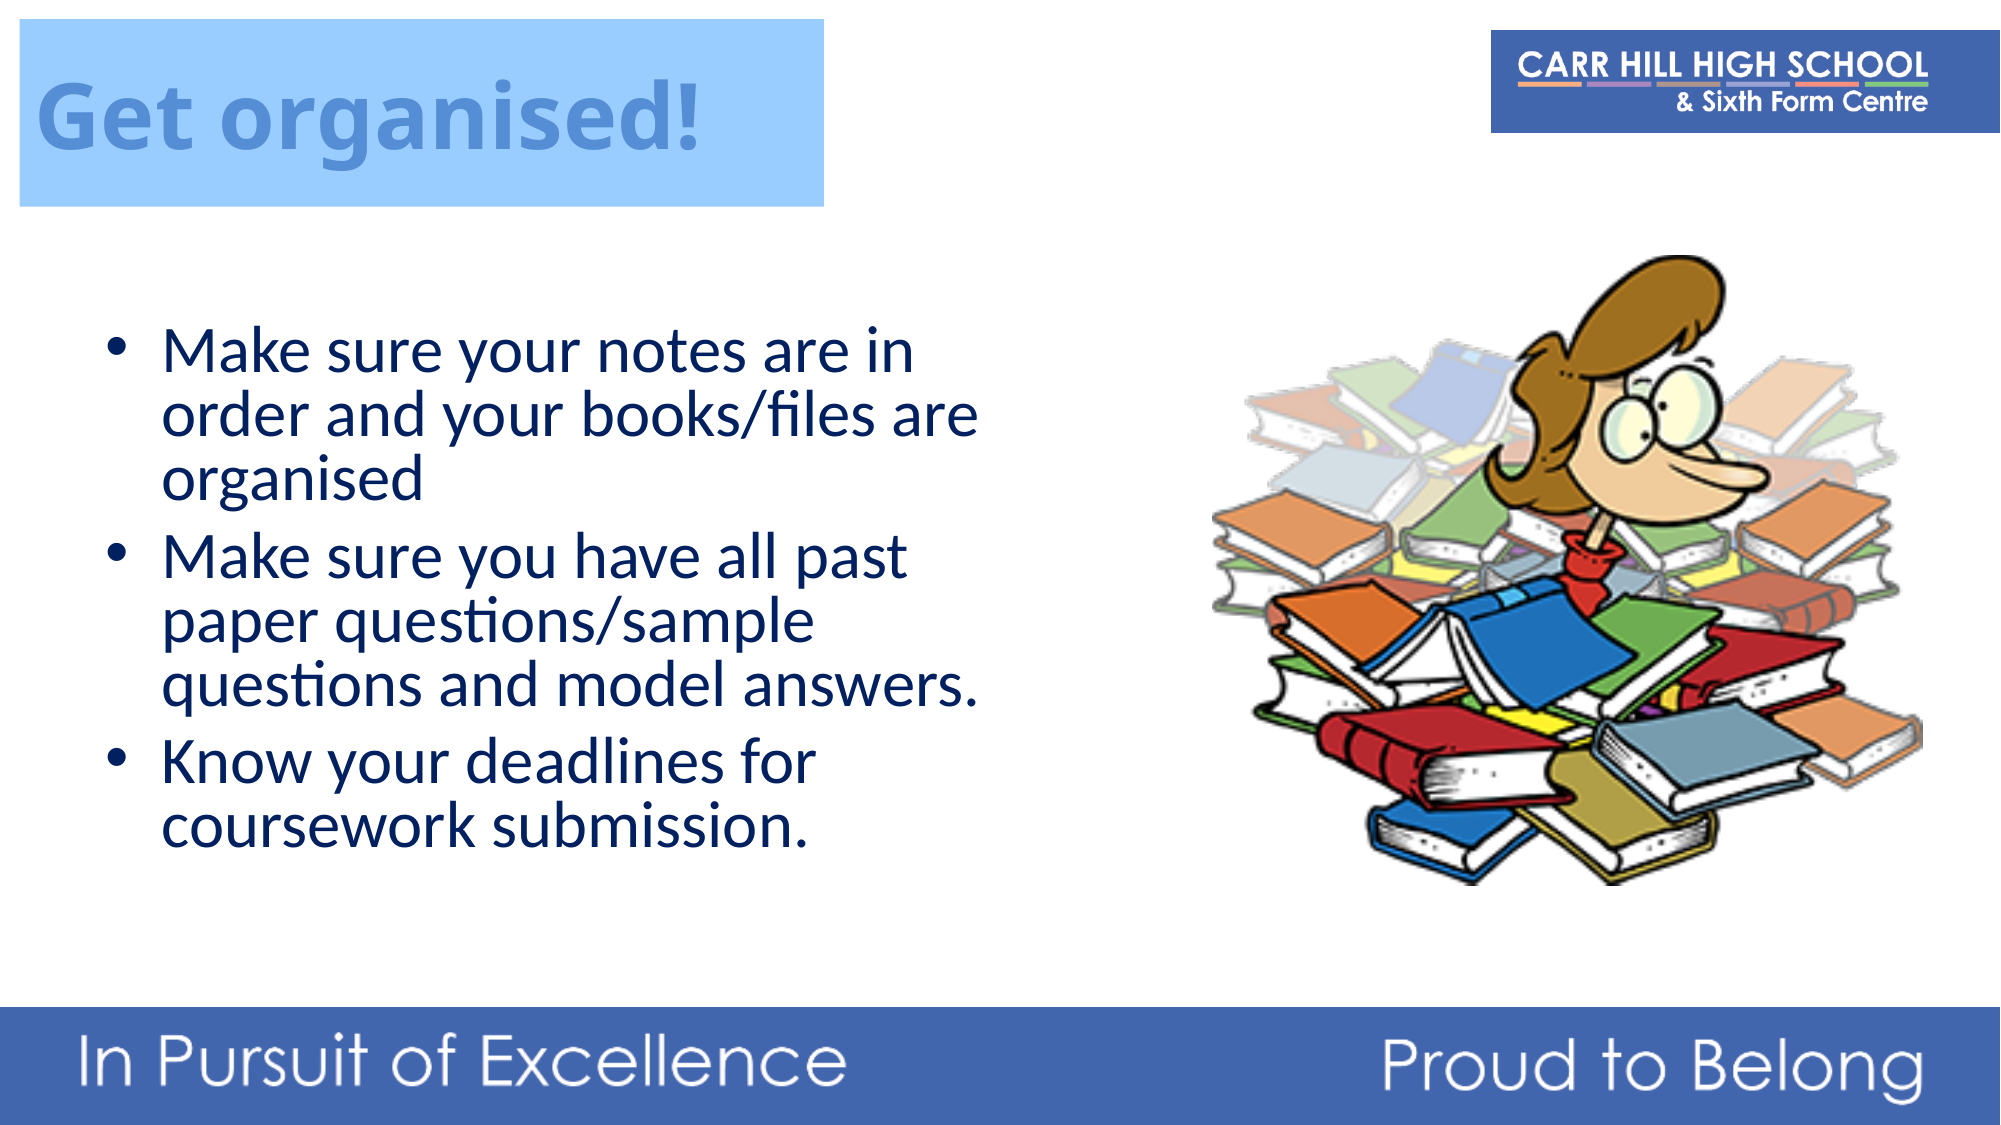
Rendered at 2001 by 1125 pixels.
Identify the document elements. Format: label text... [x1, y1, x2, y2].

picture [0, 1007, 2000, 1125]
list Make sure your notes are in order and your books/files are organised Make sure you have all past paper questions/sample questions and model answers. Know your deadlines for coursework submission. [90, 314, 1095, 981]
picture [1212, 255, 1923, 887]
title Get organised! [19, 19, 824, 207]
picture [1491, 30, 2000, 133]
